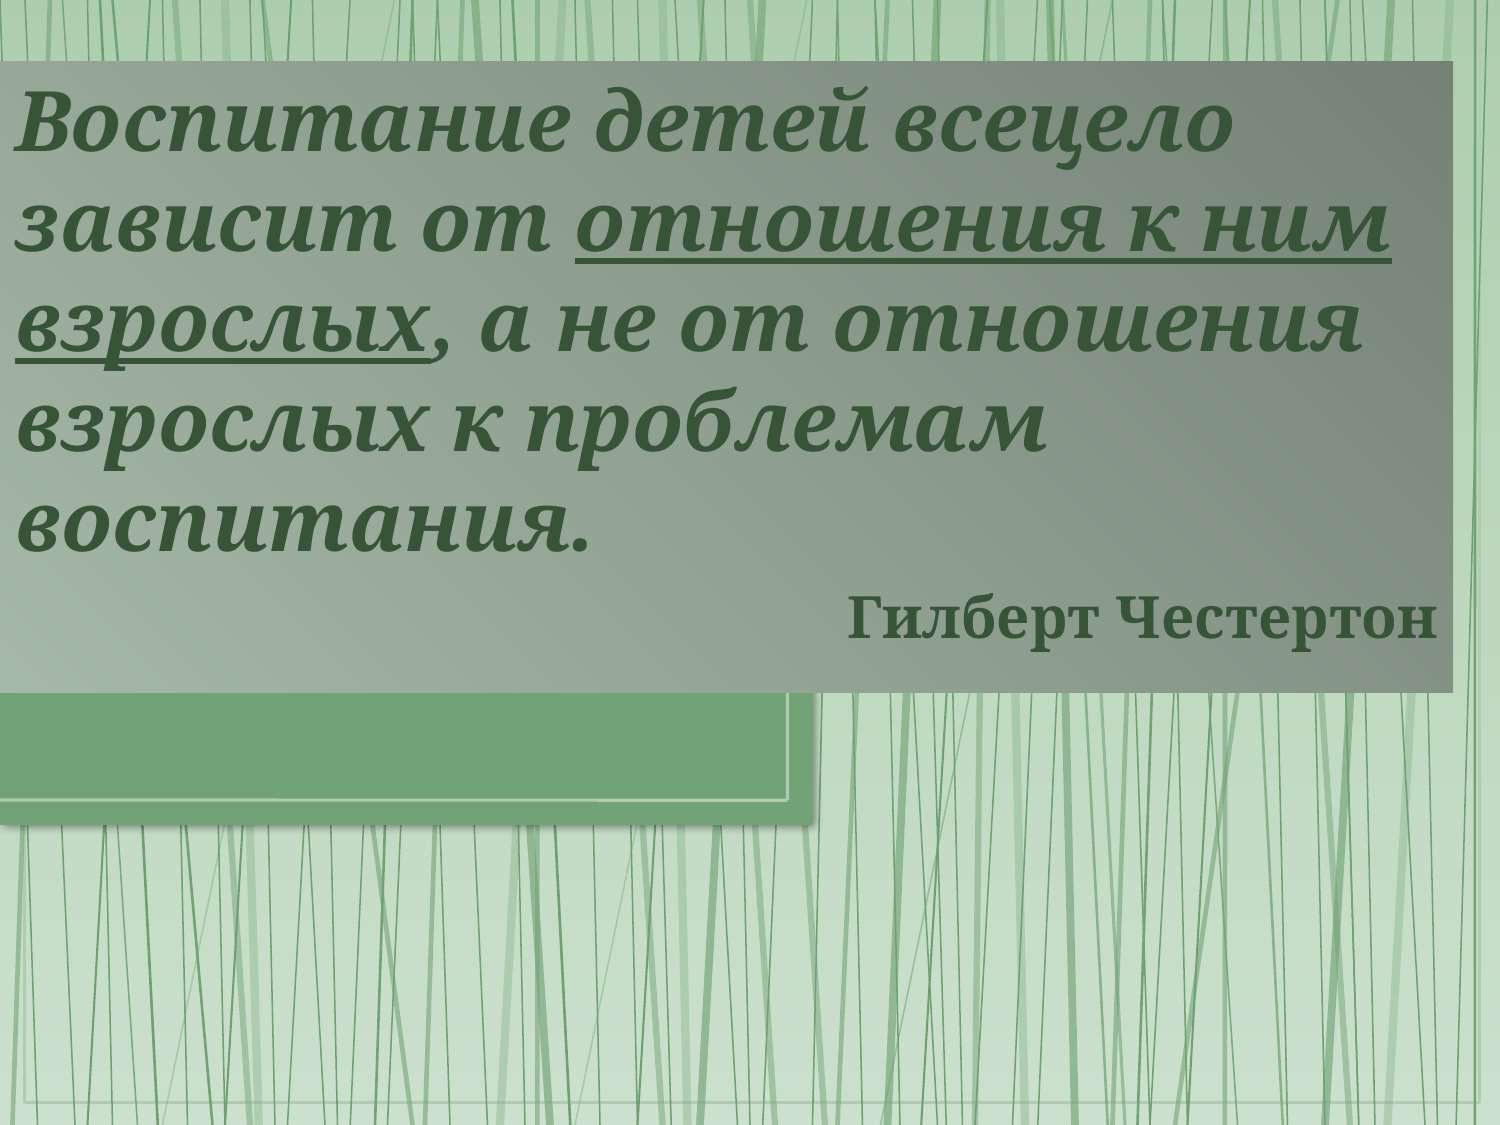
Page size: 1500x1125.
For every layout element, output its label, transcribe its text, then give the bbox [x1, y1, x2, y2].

subtitle Воспитание детей всецело зависит от отношения к ним взрослых, а не от отношения взрослых к проблемам воспитания. Гилберт Честертон [0, 61, 1454, 693]
